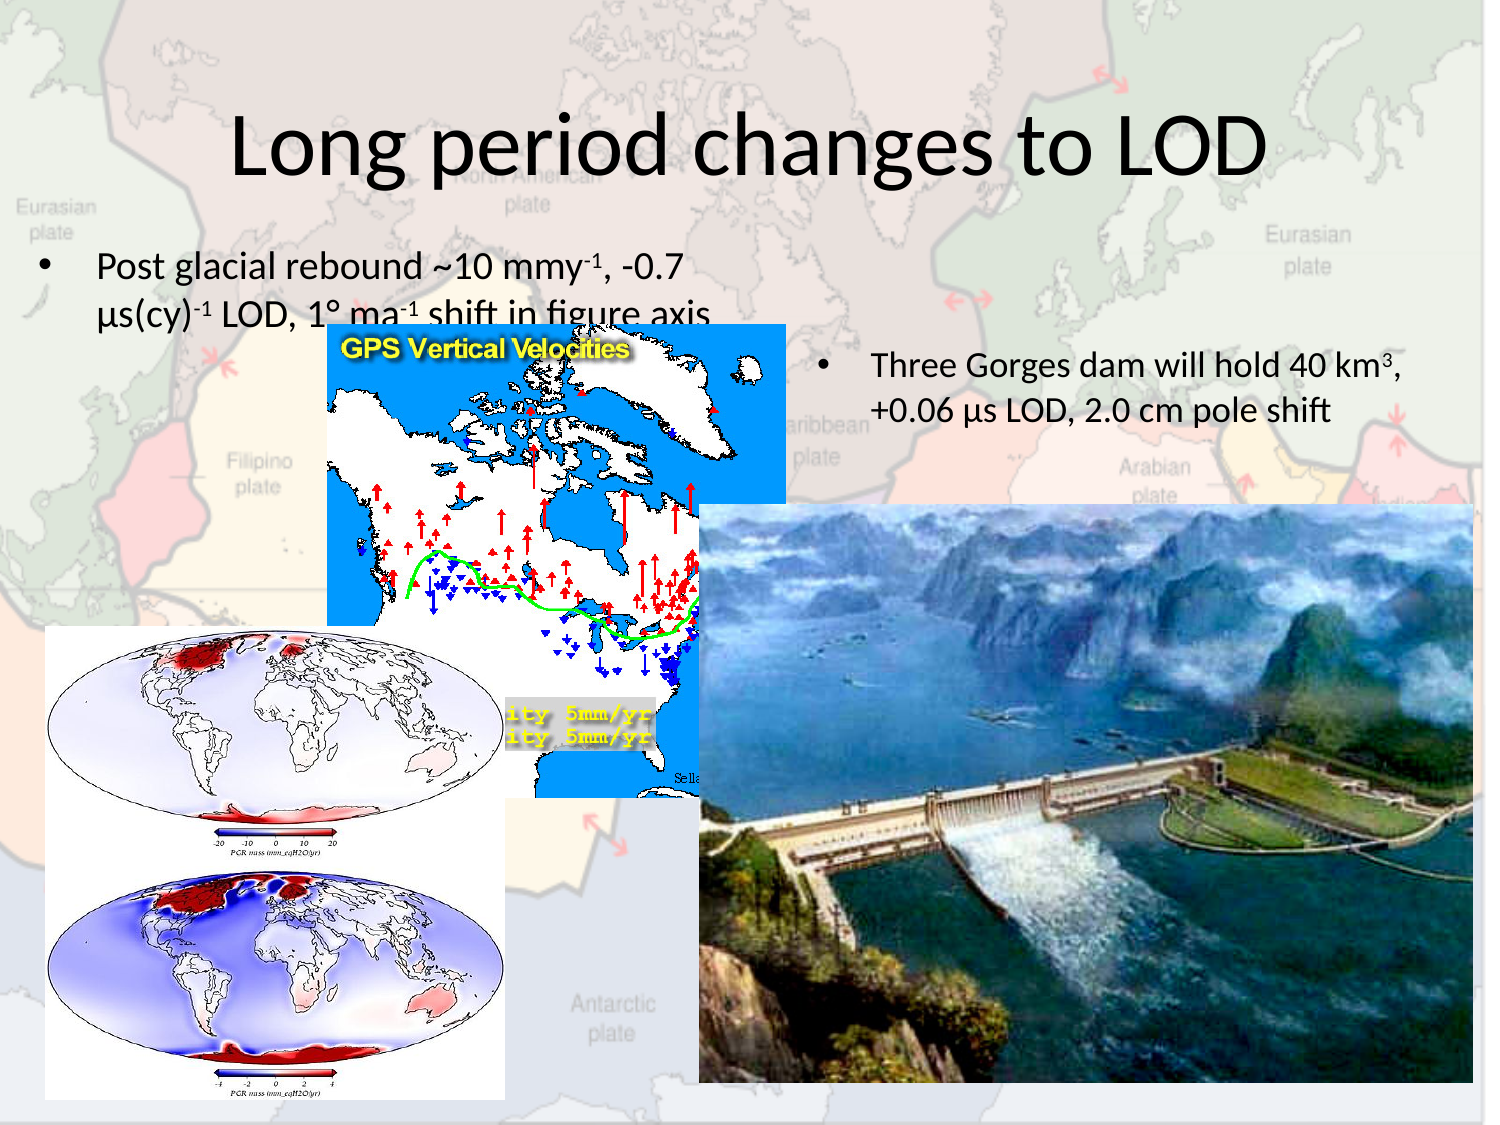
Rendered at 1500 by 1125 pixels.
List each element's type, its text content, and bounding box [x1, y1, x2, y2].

title Long period changes to LOD [75, 45, 1425, 233]
list Post glacial rebound ~10 mmy-1, -0.7 µs(cy)-1 LOD, 1° ma-1 shift in figure axis [23, 232, 738, 357]
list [310, 323, 803, 798]
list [45, 622, 505, 1105]
picture [699, 504, 1473, 1084]
list Three Gorges dam will hold 40 km3, +0.06 µs LOD, 2.0 cm pole shift [802, 304, 1425, 438]
